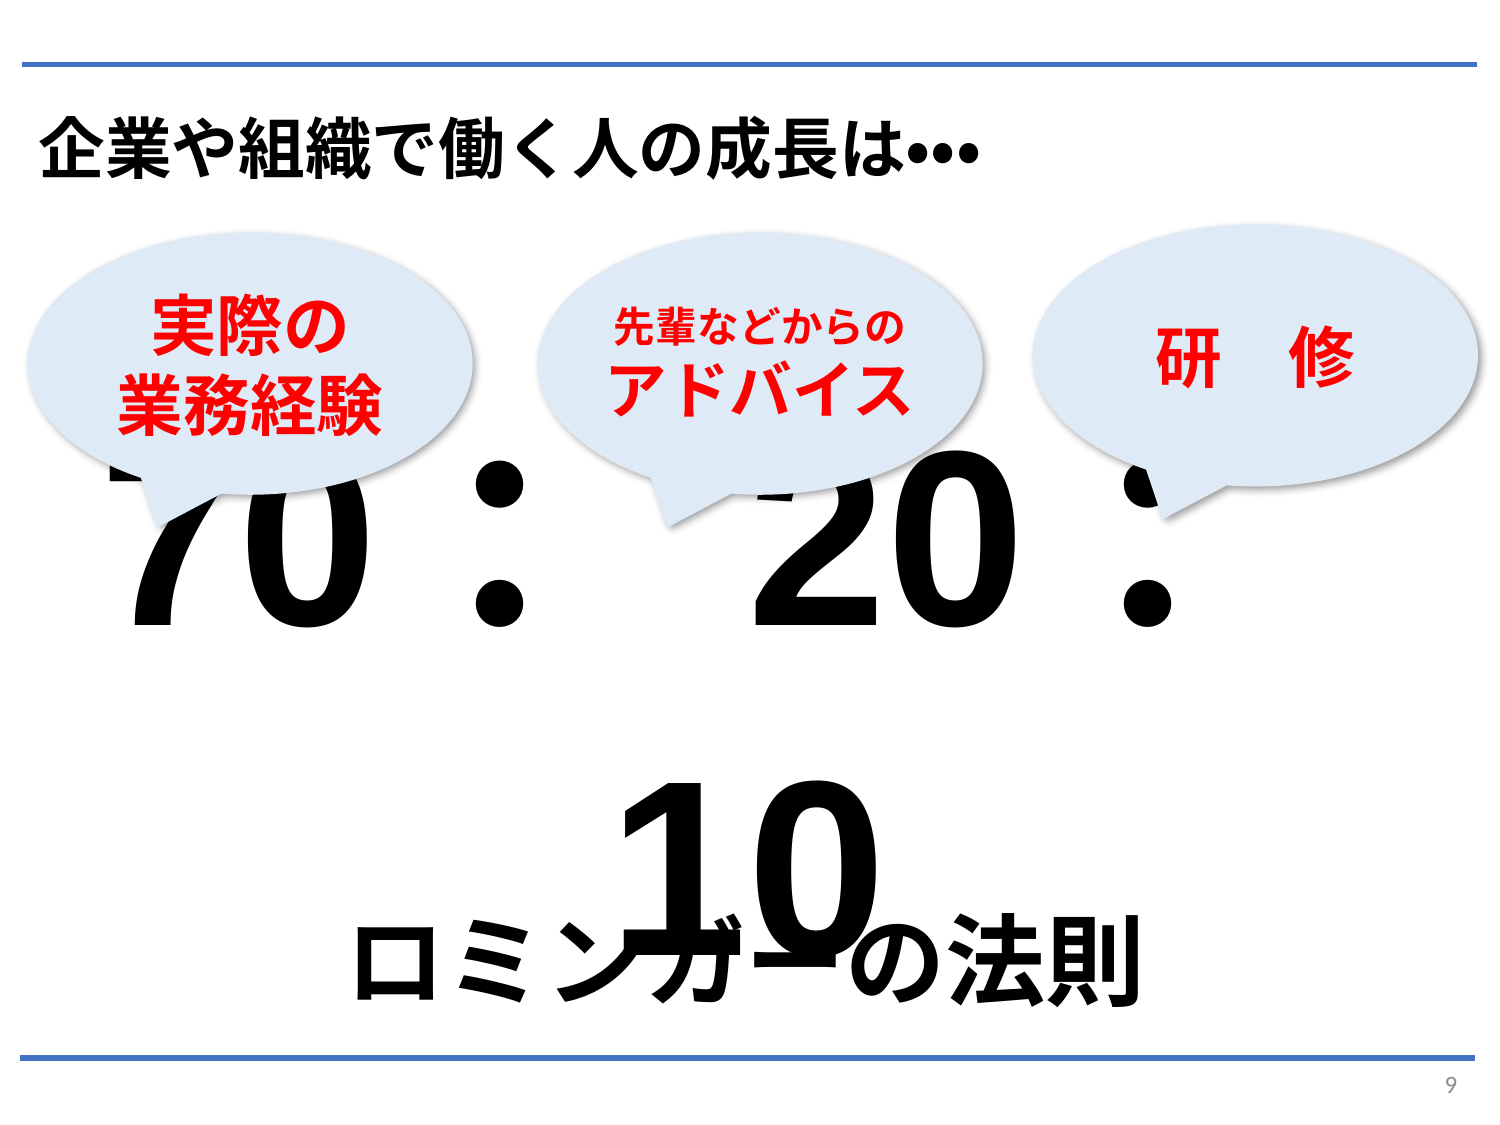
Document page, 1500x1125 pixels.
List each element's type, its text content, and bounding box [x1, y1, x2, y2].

text_box 研 修 [1031, 223, 1480, 521]
text_box 実際の 業務経験 [26, 231, 474, 529]
slide_number 9 [1340, 1065, 1473, 1103]
text_box ロミンガーの法則 [20, 899, 1471, 1033]
text_box 企業や組織で働く人の成長は・・・ [23, 85, 1474, 219]
text_box 70：20：10 [21, 486, 1473, 866]
text_box 先輩などからのアドバイス [536, 231, 984, 529]
